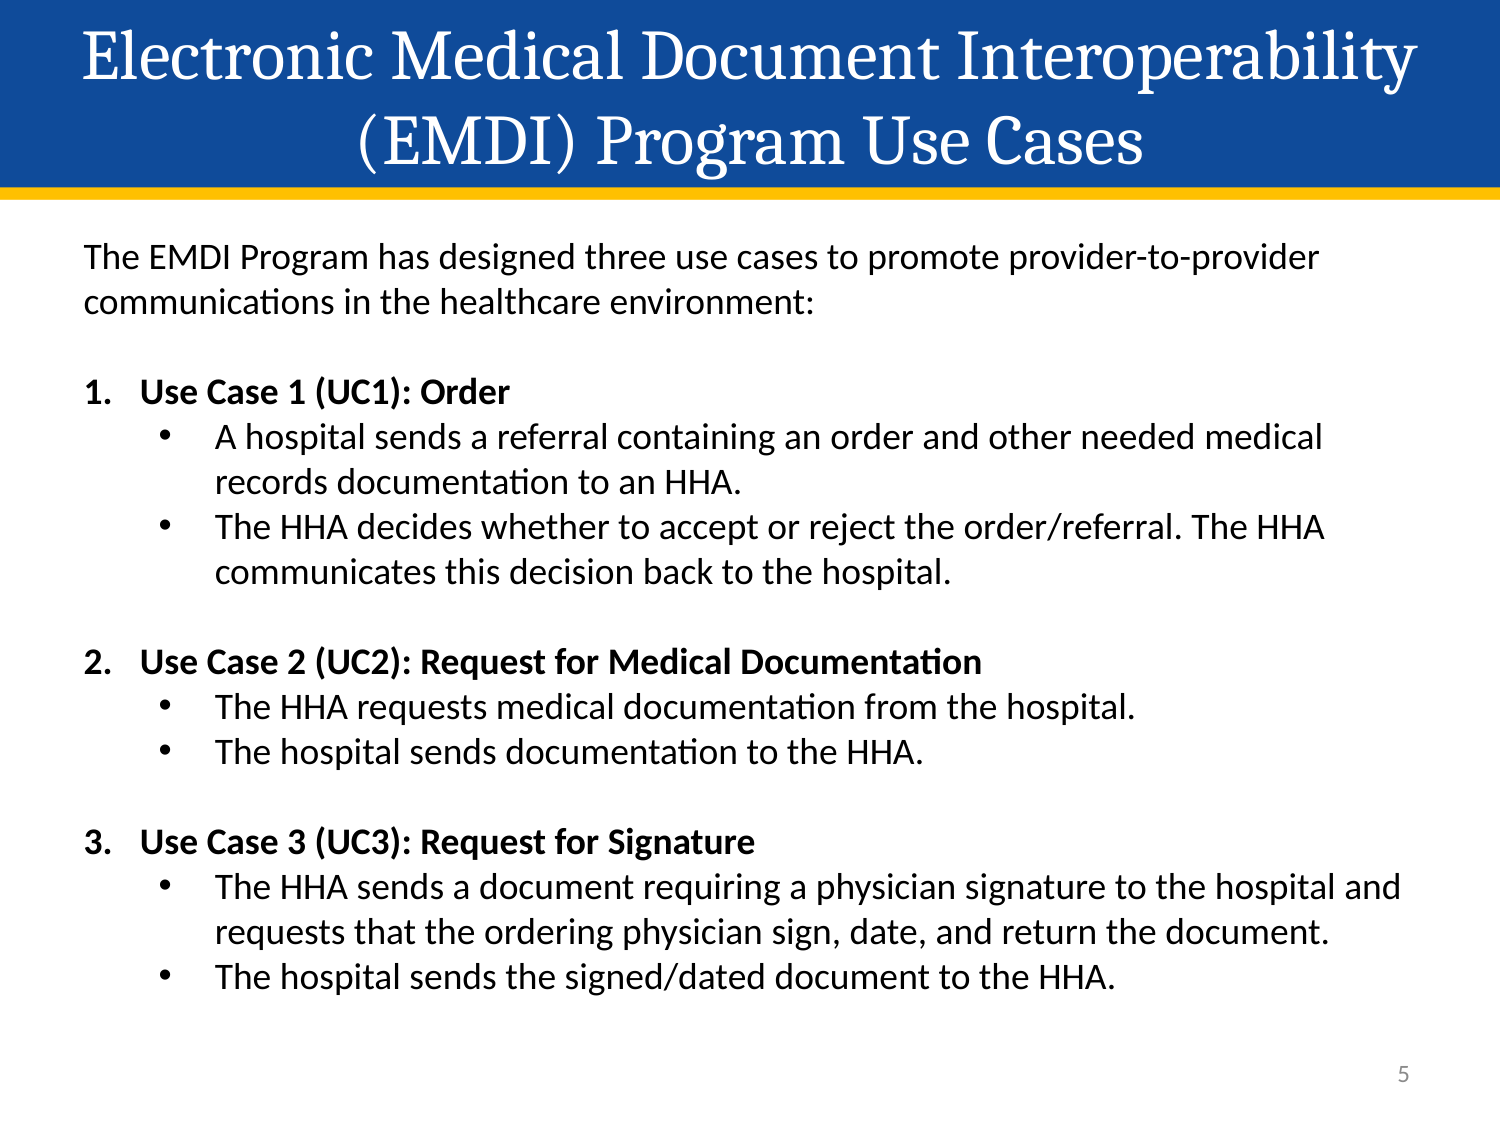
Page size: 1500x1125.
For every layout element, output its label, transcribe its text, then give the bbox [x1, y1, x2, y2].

title Electronic Medical Document Interoperability (EMDI) Program Use Cases [0, 0, 1500, 188]
text_box The EMDI Program has designed three use cases to promote provider-to-provider communications in the healthcare environment: Use Case 1 (UC1): Order A hospital sends a referral containing an order and other needed medical records documentation to an HHA. The HHA decides whether to accept or reject the order/referral. The HHA communicates this decision back to the hospital. Use Case 2 (UC2): Request for Medical Documentation The HHA requests medical documentation from the hospital. The hospital sends documentation to the HHA. Use Case 3 (UC3): Request for Signature The HHA sends a document requiring a physician signature to the hospital and requests that the ordering physician sign, date, and return the document. The hospital sends the signed/dated document to the HHA. [68, 224, 1432, 1005]
slide_number 4 [1074, 1042, 1425, 1103]
